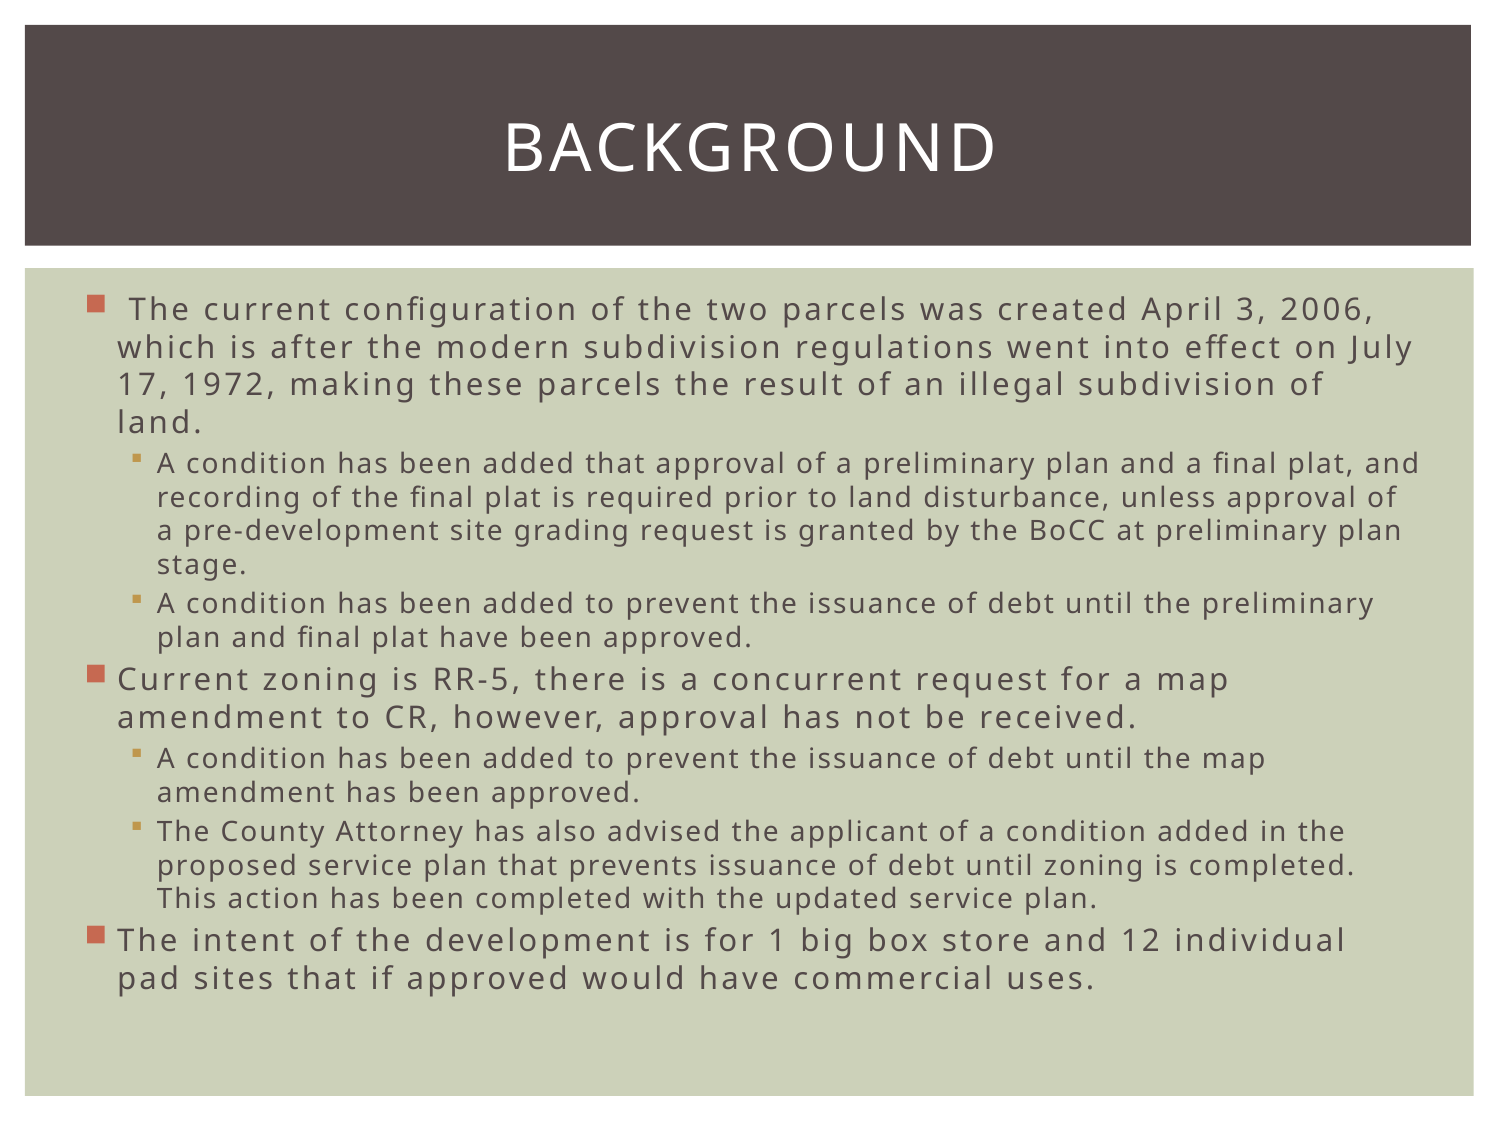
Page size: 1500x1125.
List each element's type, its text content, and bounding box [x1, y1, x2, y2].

title Background [62, 58, 1438, 232]
list The current configuration of the two parcels was created April 3, 2006, which is after the modern subdivision regulations went into effect on July 17, 1972, making these parcels the result of an illegal subdivision of land. A condition has been added that approval of a preliminary plan and a final plat, and recording of the final plat is required prior to land disturbance, unless approval of a pre-development site grading request is granted by the BoCC at preliminary plan stage. A condition has been added to prevent the issuance of debt until the preliminary plan and final plat have been approved. Current zoning is RR-5, there is a concurrent request for a map amendment to CR, however, approval has not be received. A condition has been added to prevent the issuance of debt until the map amendment has been approved. The County Attorney has also advised the applicant of a condition added in the proposed service plan that prevents issuance of debt until zoning is completed. This action has been completed with the updated service plan. The intent of the development is for 1 big box store and 12 individual pad sites that if approved would have commercial uses. [62, 281, 1442, 1005]
